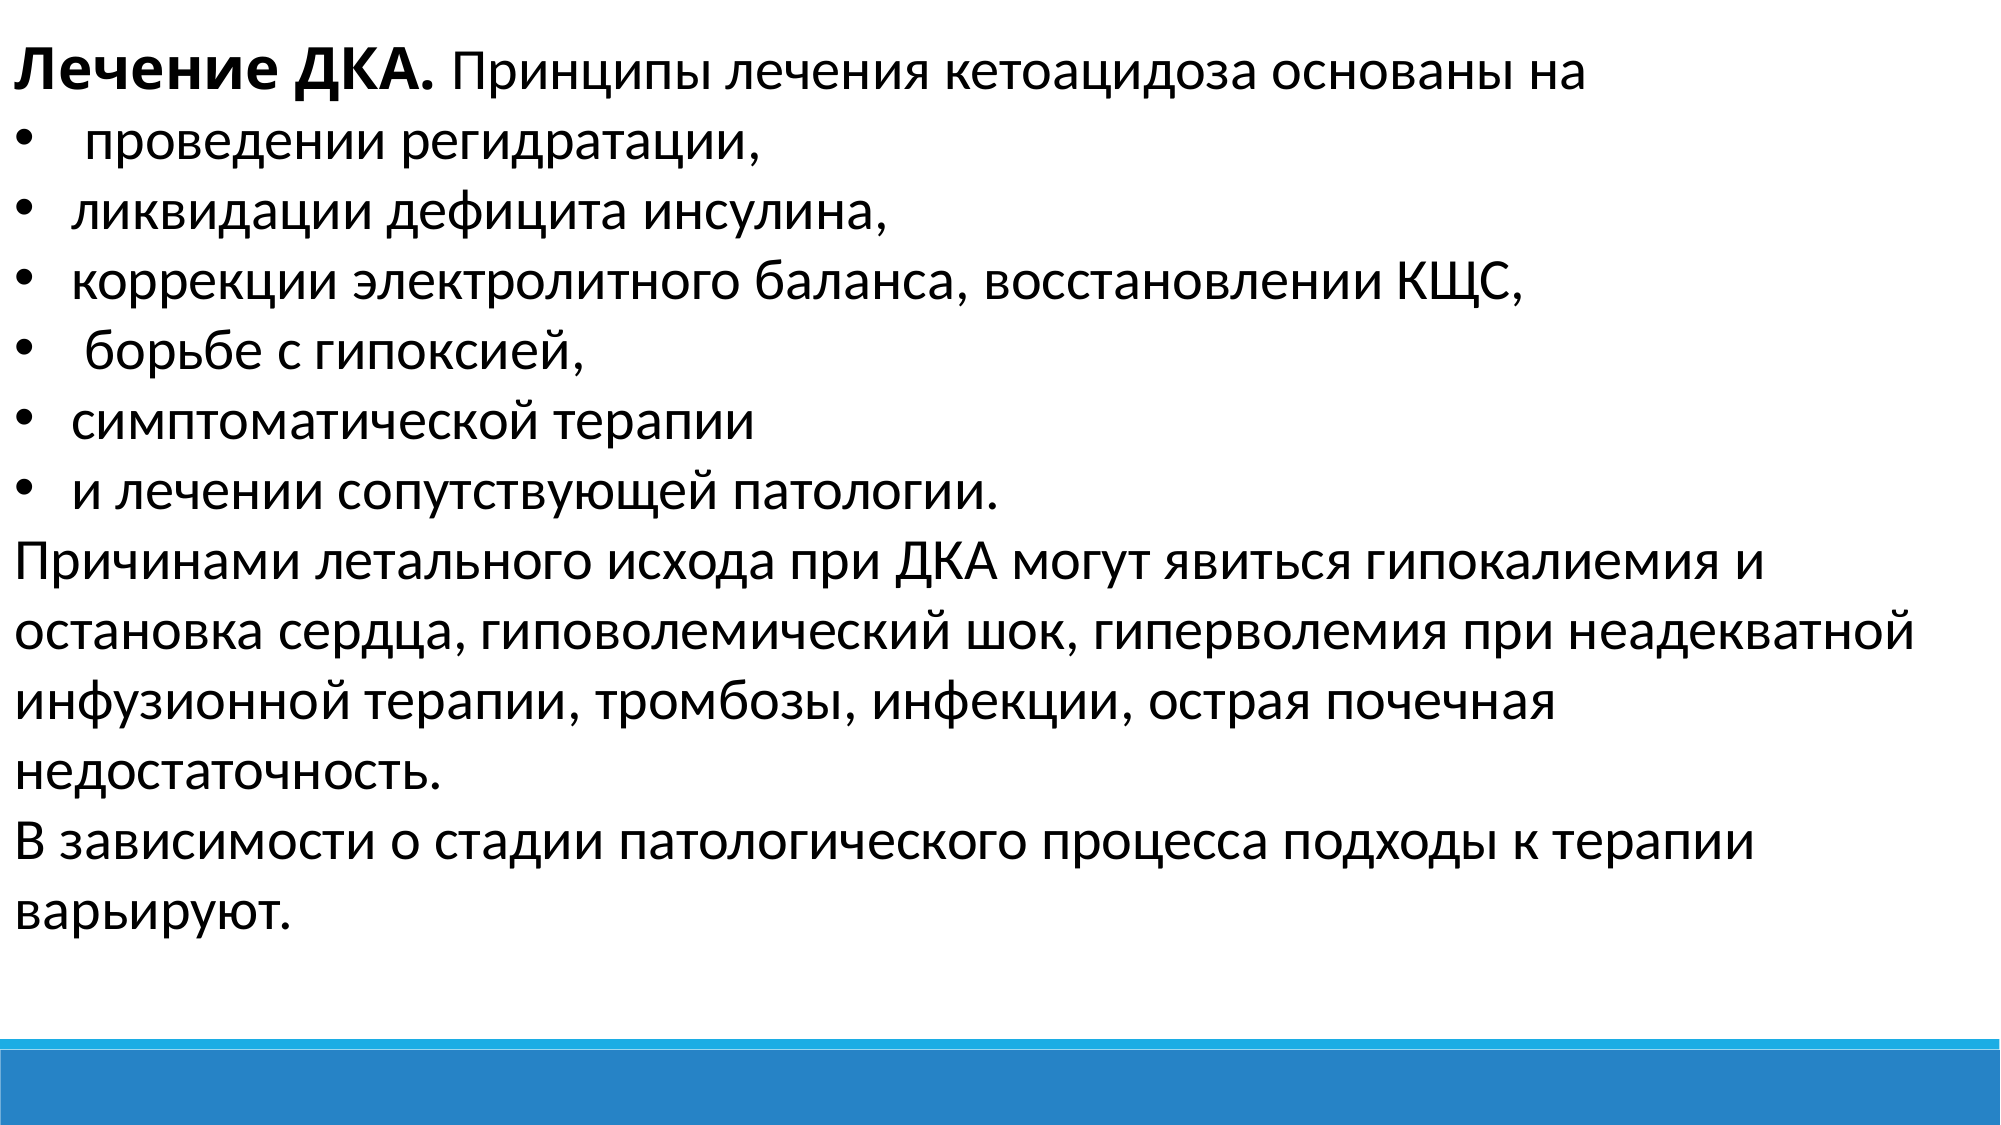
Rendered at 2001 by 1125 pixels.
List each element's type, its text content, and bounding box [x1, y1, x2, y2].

text_box Лечение ДКА. Принципы лечения кетоацидоза основаны на проведении регидратации, ликвидации дефицита инсулина, коррекции электролитного баланса, восстановлении КЩС, борьбе с гипоксией, симптоматической терапии и лечении сопутствующей патологии. Причинами летального исхода при ДКА могут явиться гипокалиемия и остановка сердца, гиповолемический шок, гиперволемия при неадекватной инфузионной терапии, тромбозы, инфекции, острая почечная недостаточность. В зависимости о стадии патологического процесса подходы к терапии варьируют. [0, 23, 2000, 949]
